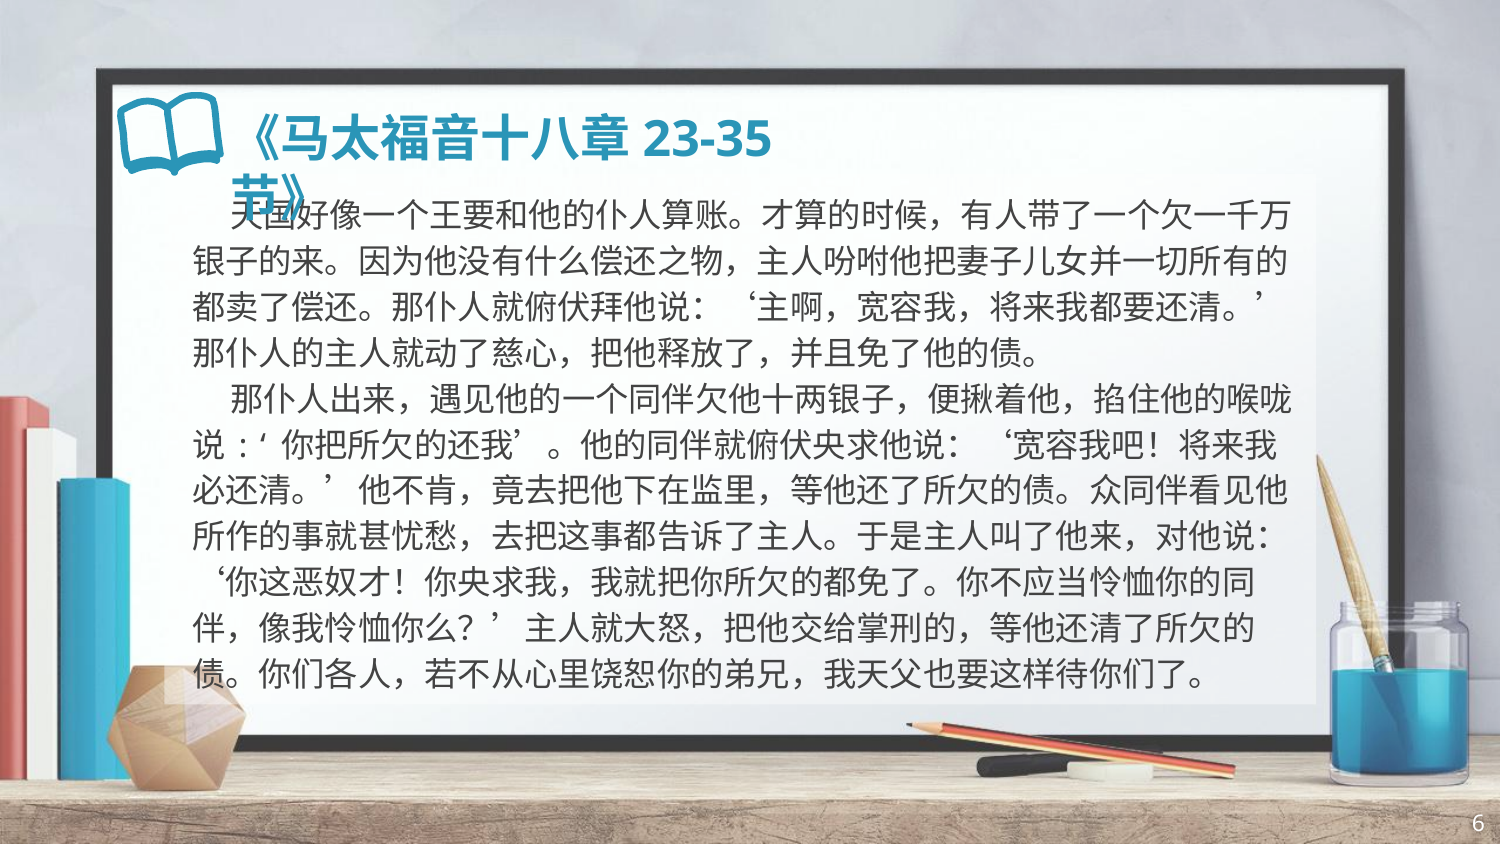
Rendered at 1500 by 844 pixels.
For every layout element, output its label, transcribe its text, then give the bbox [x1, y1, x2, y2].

text_box [117, 92, 215, 176]
title 《马太福音十八章23-35节》 [215, 91, 844, 183]
slide_number 6 [1410, 793, 1500, 844]
list 天国好像一个王要和他的仆人算账。才算的时候，有人带了一个欠一千万银子的来。因为他没有什么偿还之物，主人吩咐他把妻子儿女并一切所有的都卖了偿还。那仆人就俯伏拜他说：‘主啊，宽容我，将来我都要还清。’那仆人的主人就动了慈心，把他释放了，并且免了他的债。 那仆人出来，遇见他的一个同伴欠他十两银子，便揪着他，掐住他的喉咙说:‘你把所欠的还我’。他的同伴就俯伏央求他说：‘宽容我吧！将来我必还清。’他不肯，竟去把他下在监里，等他还了所欠的债。众同伴看见他所作的事就甚忧愁，去把这事都告诉了主人。于是主人叫了他来，对他说：‘你这恶奴才！你央求我，我就把你所欠的都免了。你不应当怜恤你的同伴，像我怜恤你么？’主人就大怒，把他交给掌刑的，等他还清了所欠的债。你们各人，若不从心里饶恕你的弟兄，我天父也要这样待你们了。 [164, 173, 1317, 705]
